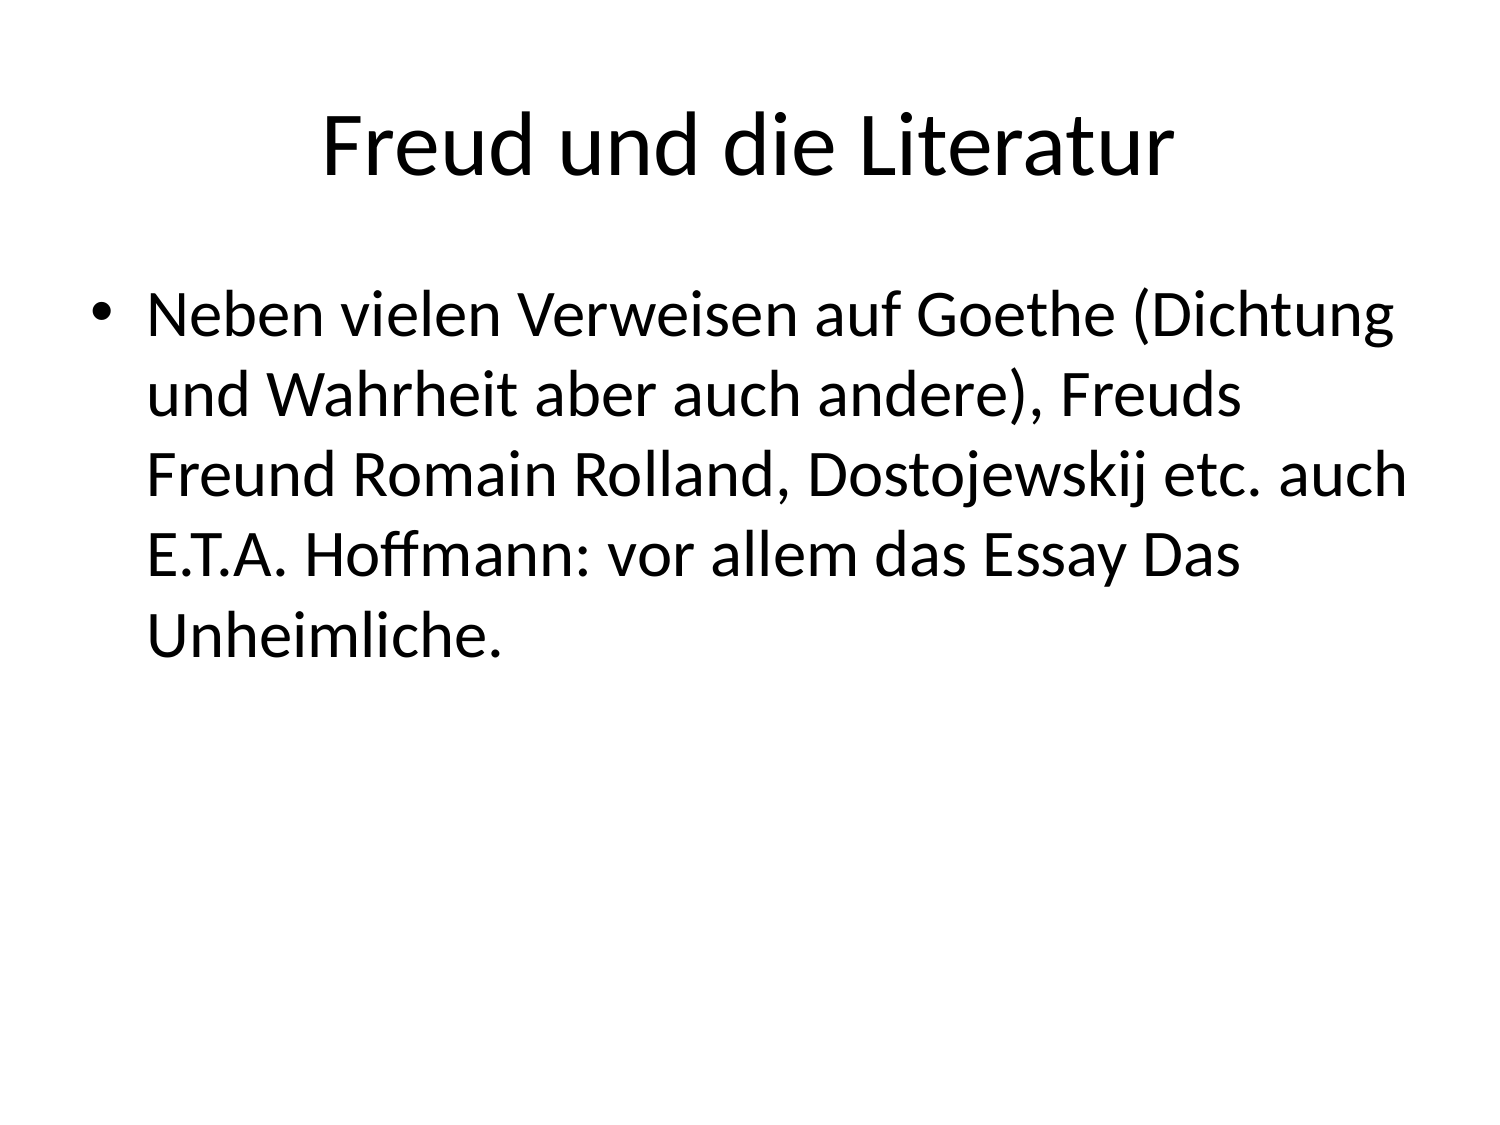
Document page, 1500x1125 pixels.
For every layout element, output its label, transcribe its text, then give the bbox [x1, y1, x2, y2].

title Freud und die Literatur [75, 45, 1425, 233]
list Neben vielen Verweisen auf Goethe (Dichtung und Wahrheit aber auch andere), Freuds Freund Romain Rolland, Dostojewskij etc. auch E.T.A. Hoffmann: vor allem das Essay Das Unheimliche. [75, 262, 1425, 1005]
